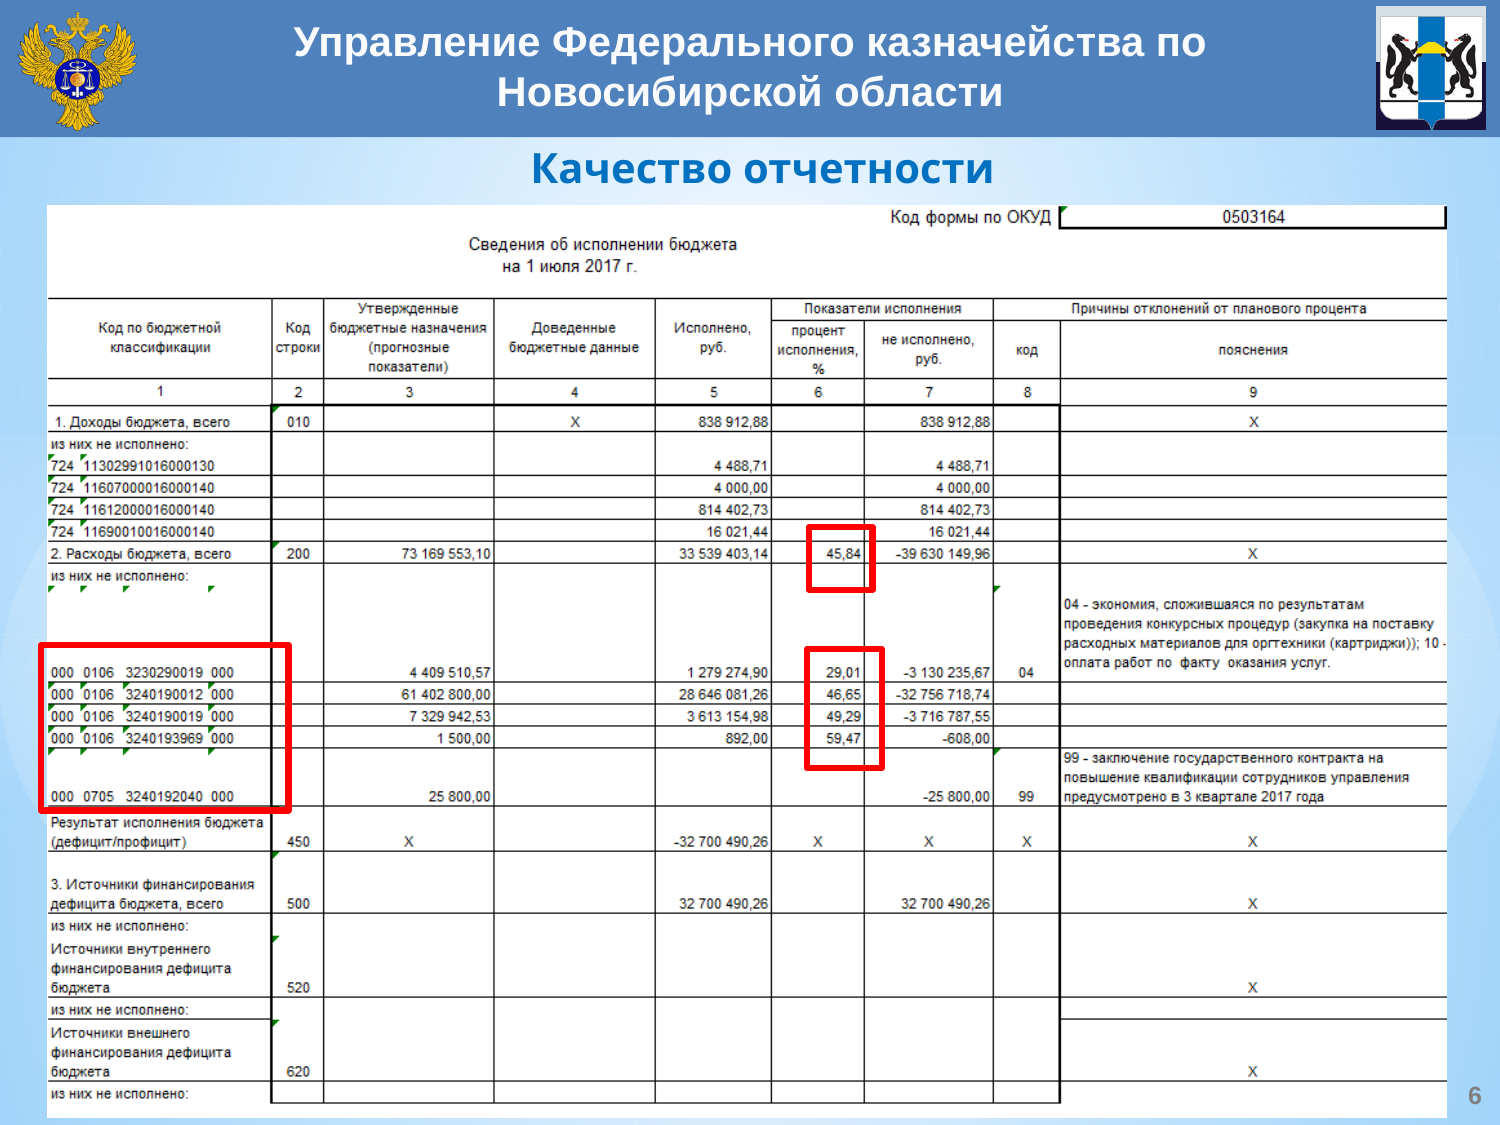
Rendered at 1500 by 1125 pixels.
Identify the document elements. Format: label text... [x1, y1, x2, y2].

picture [46, 205, 1448, 1118]
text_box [0, 0, 1500, 138]
slide_number 6 [1448, 1064, 1500, 1125]
text_box Качество отчетности [13, 145, 1500, 197]
